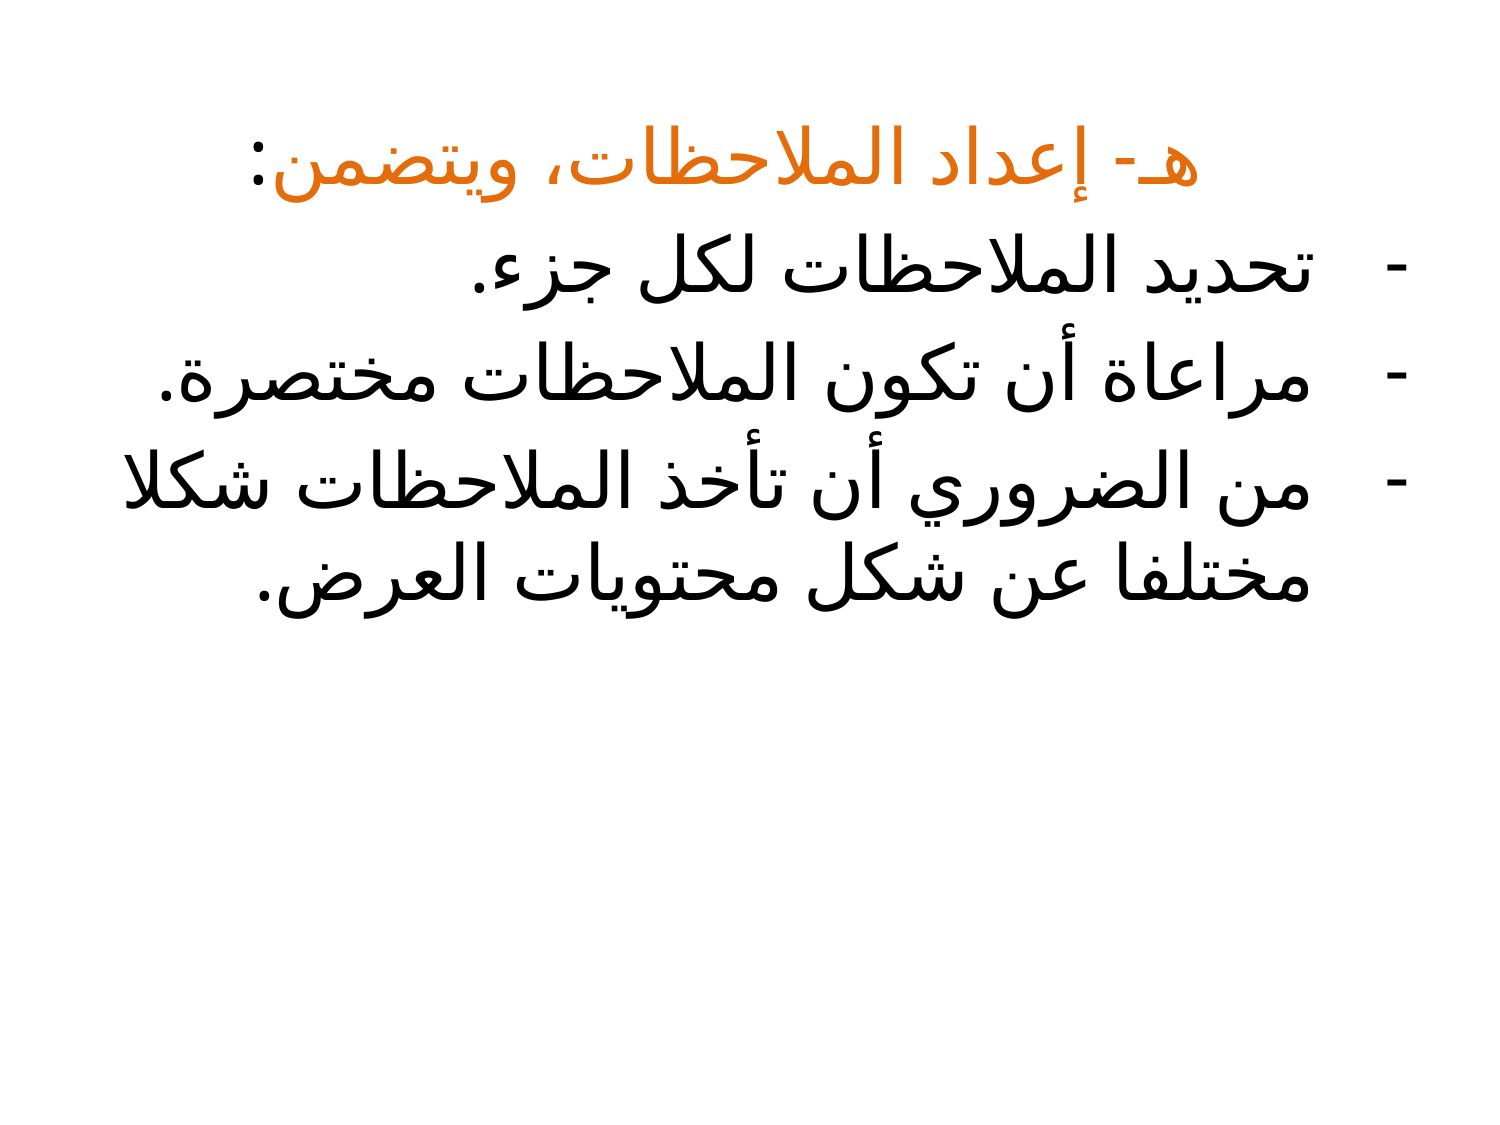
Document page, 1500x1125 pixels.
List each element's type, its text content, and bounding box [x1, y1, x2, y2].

subtitle هـ- إعداد الملاحظات، ويتضمن: تحديد الملاحظات لكل جزء. مراعاة أن تكون الملاحظات مختصرة. من الضروري أن تأخذ الملاحظات شكلا مختلفا عن شكل محتويات العرض. [24, 99, 1425, 1075]
